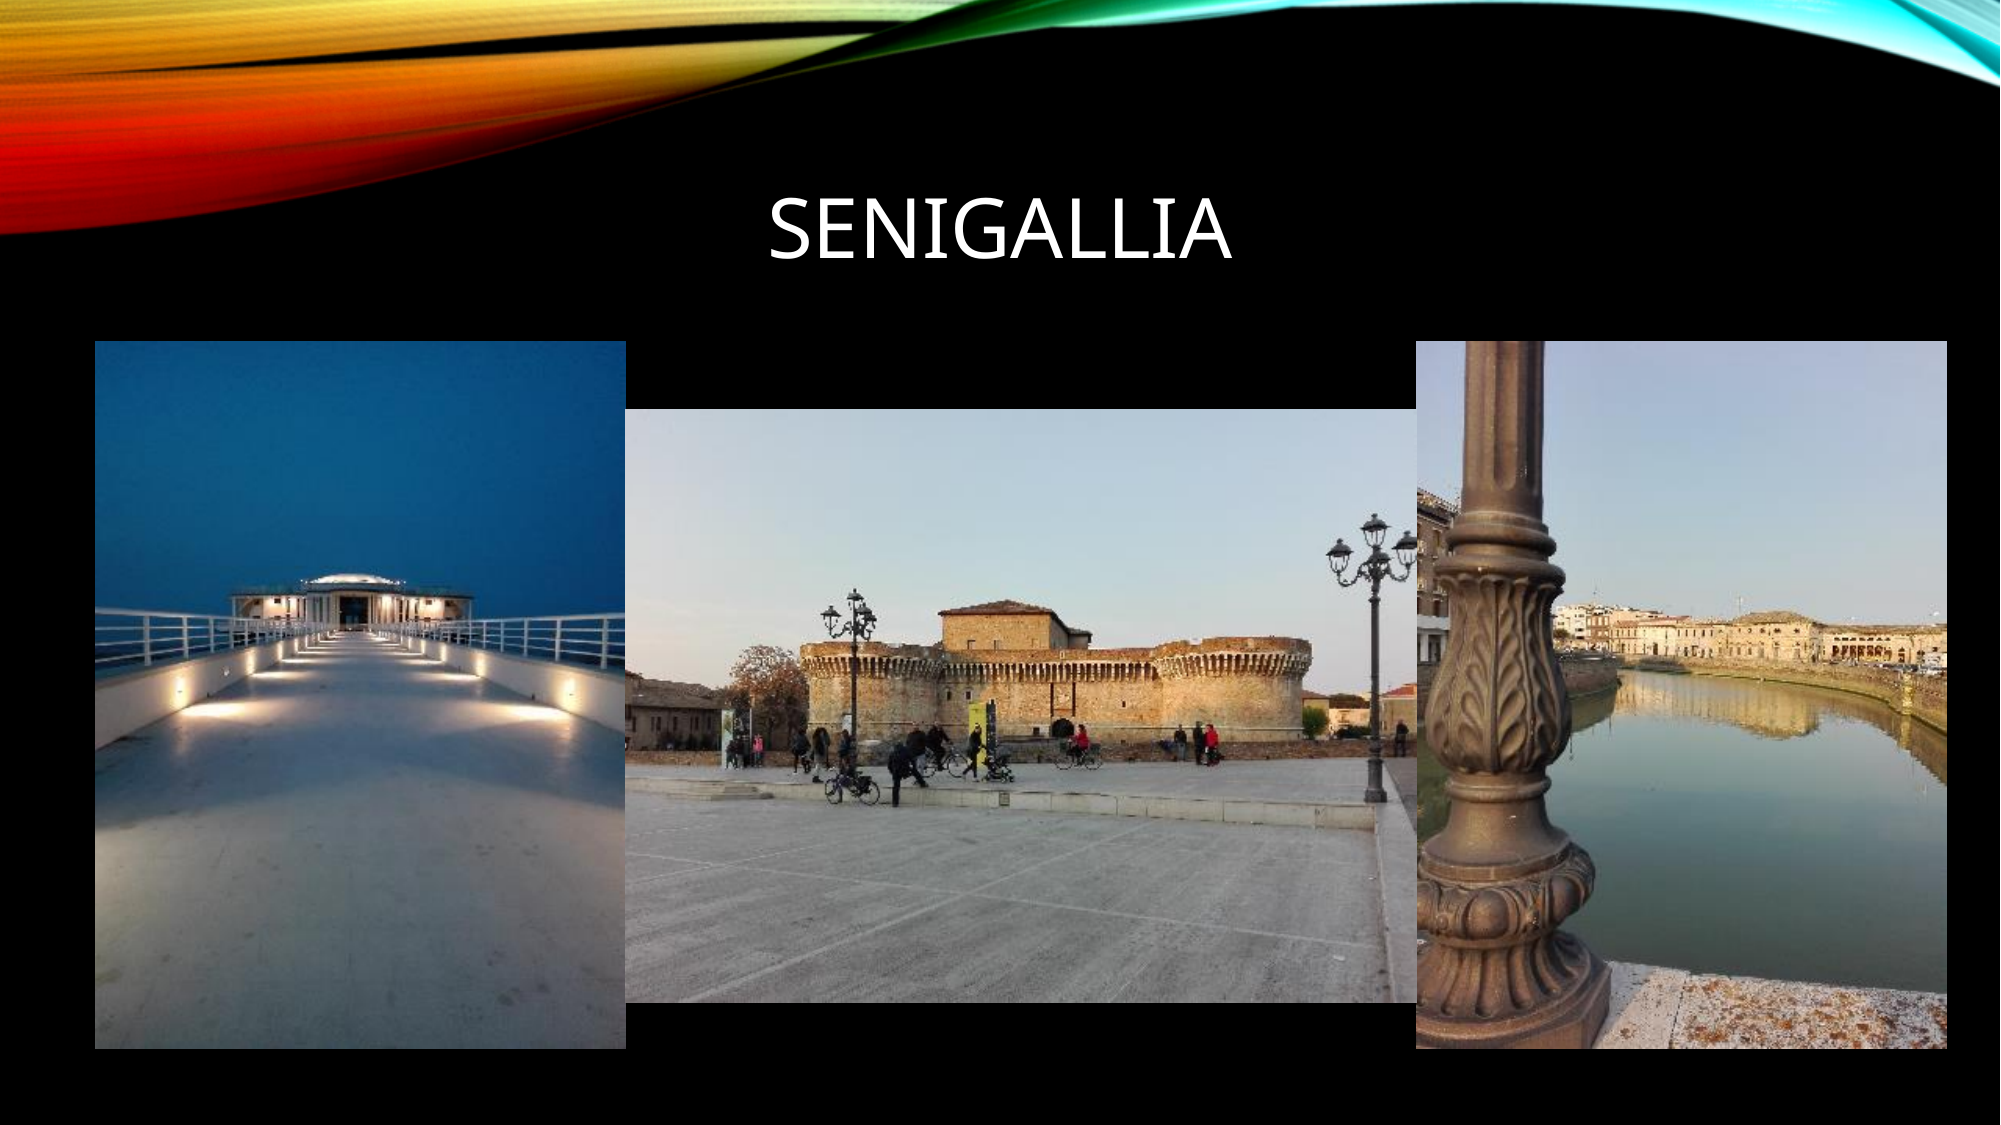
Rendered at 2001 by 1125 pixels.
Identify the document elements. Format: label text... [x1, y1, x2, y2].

picture [625, 341, 1948, 1049]
picture [0, 0, 2000, 237]
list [94, 341, 626, 1049]
title senigallia [112, 125, 1888, 338]
